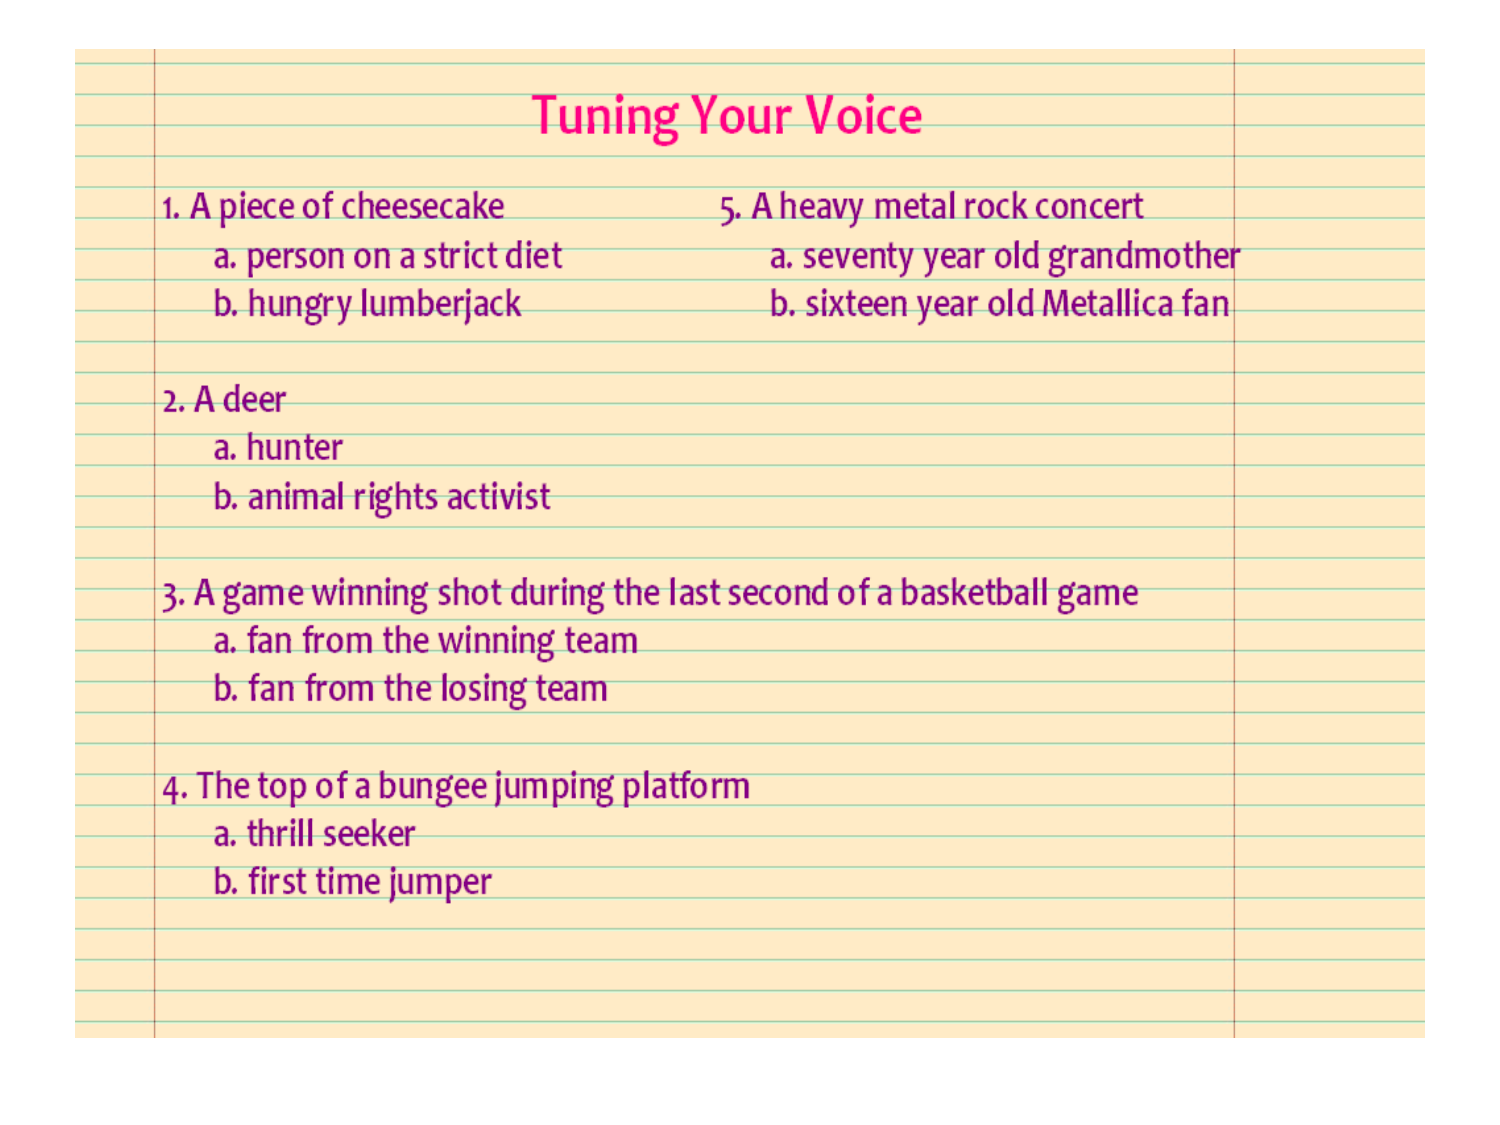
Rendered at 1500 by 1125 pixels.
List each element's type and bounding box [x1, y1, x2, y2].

list [74, 49, 1426, 1038]
